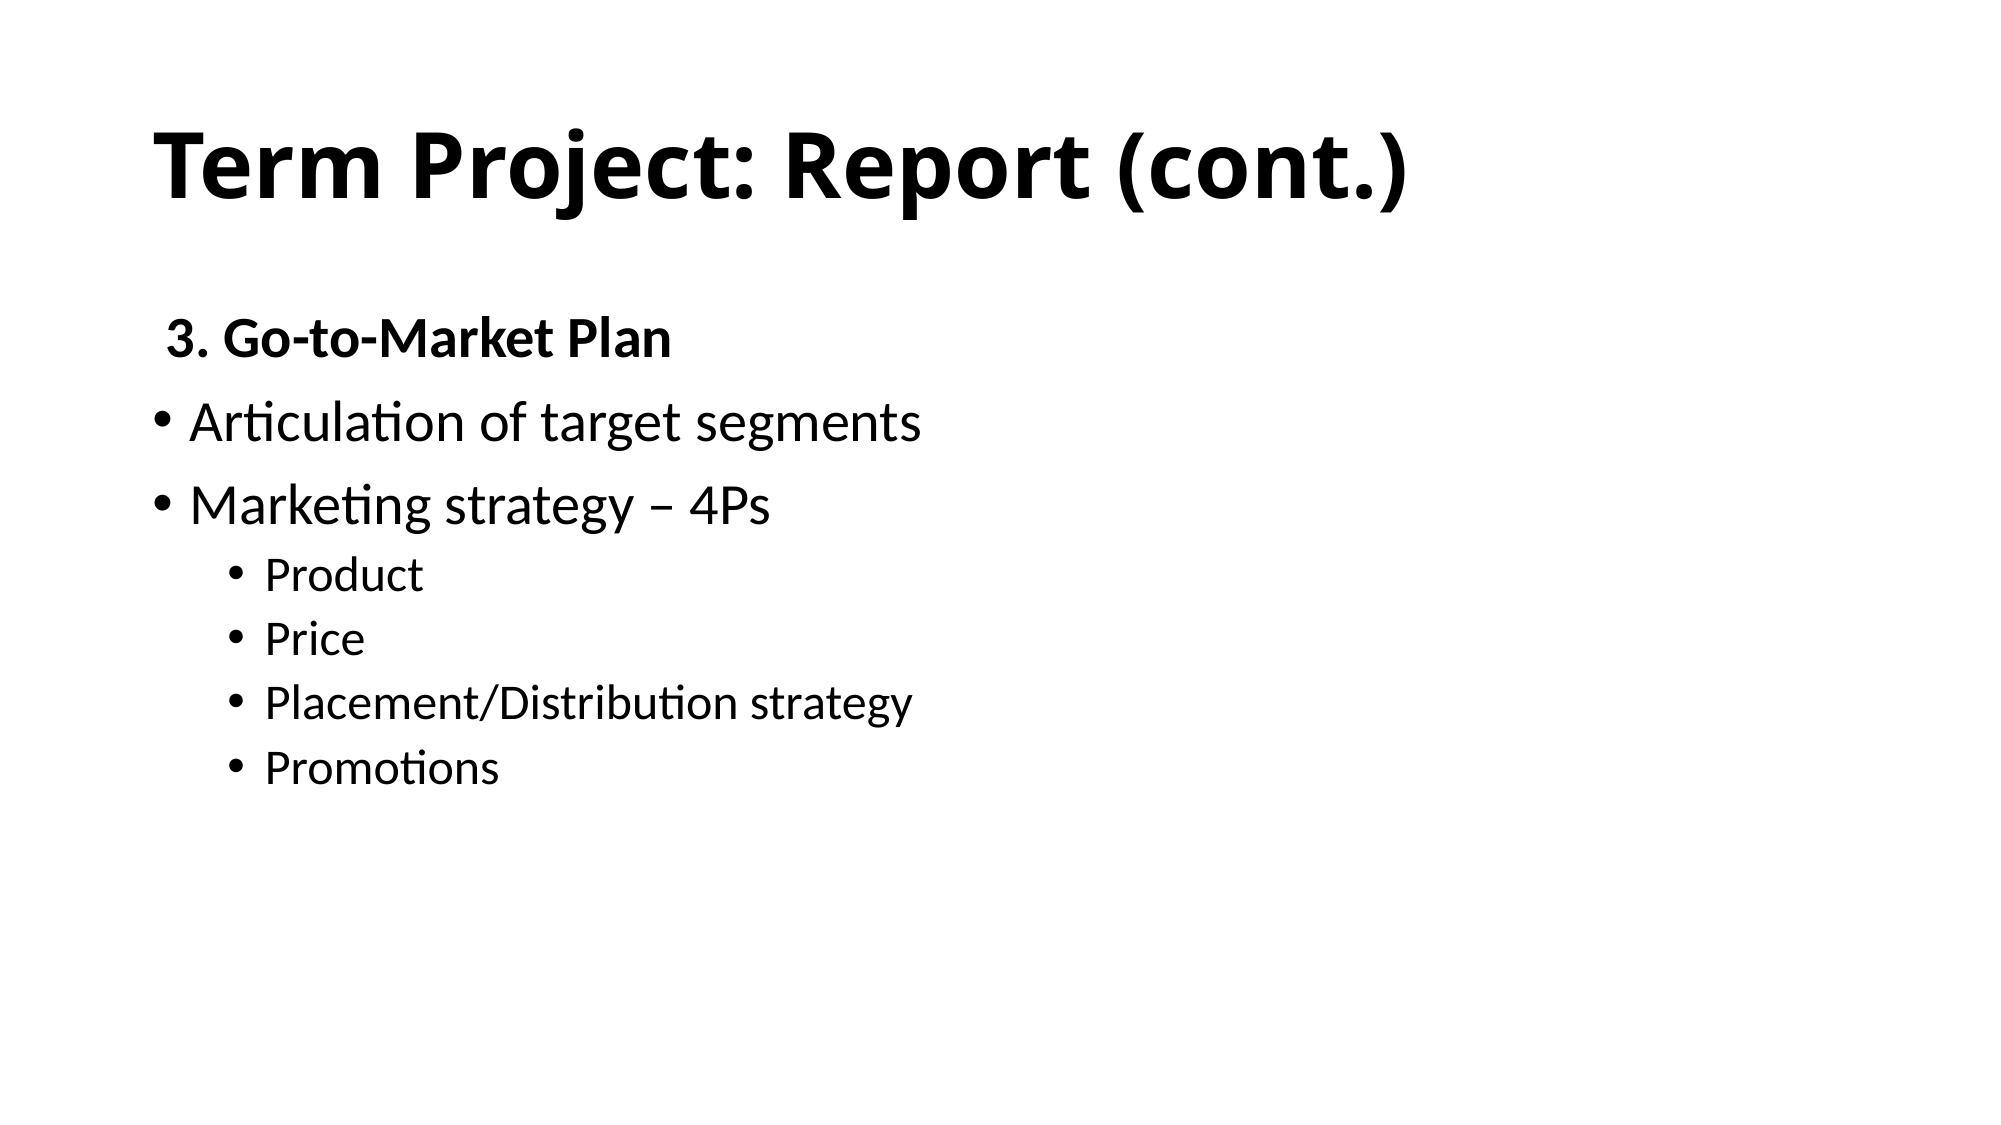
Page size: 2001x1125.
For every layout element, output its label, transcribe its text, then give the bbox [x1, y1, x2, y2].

title Term Project: Report (cont.) [137, 59, 1863, 278]
list 3. Go-to-Market Plan Articulation of target segments Marketing strategy – 4Ps Product Price Placement/Distribution strategy Promotions [137, 299, 1863, 1014]
